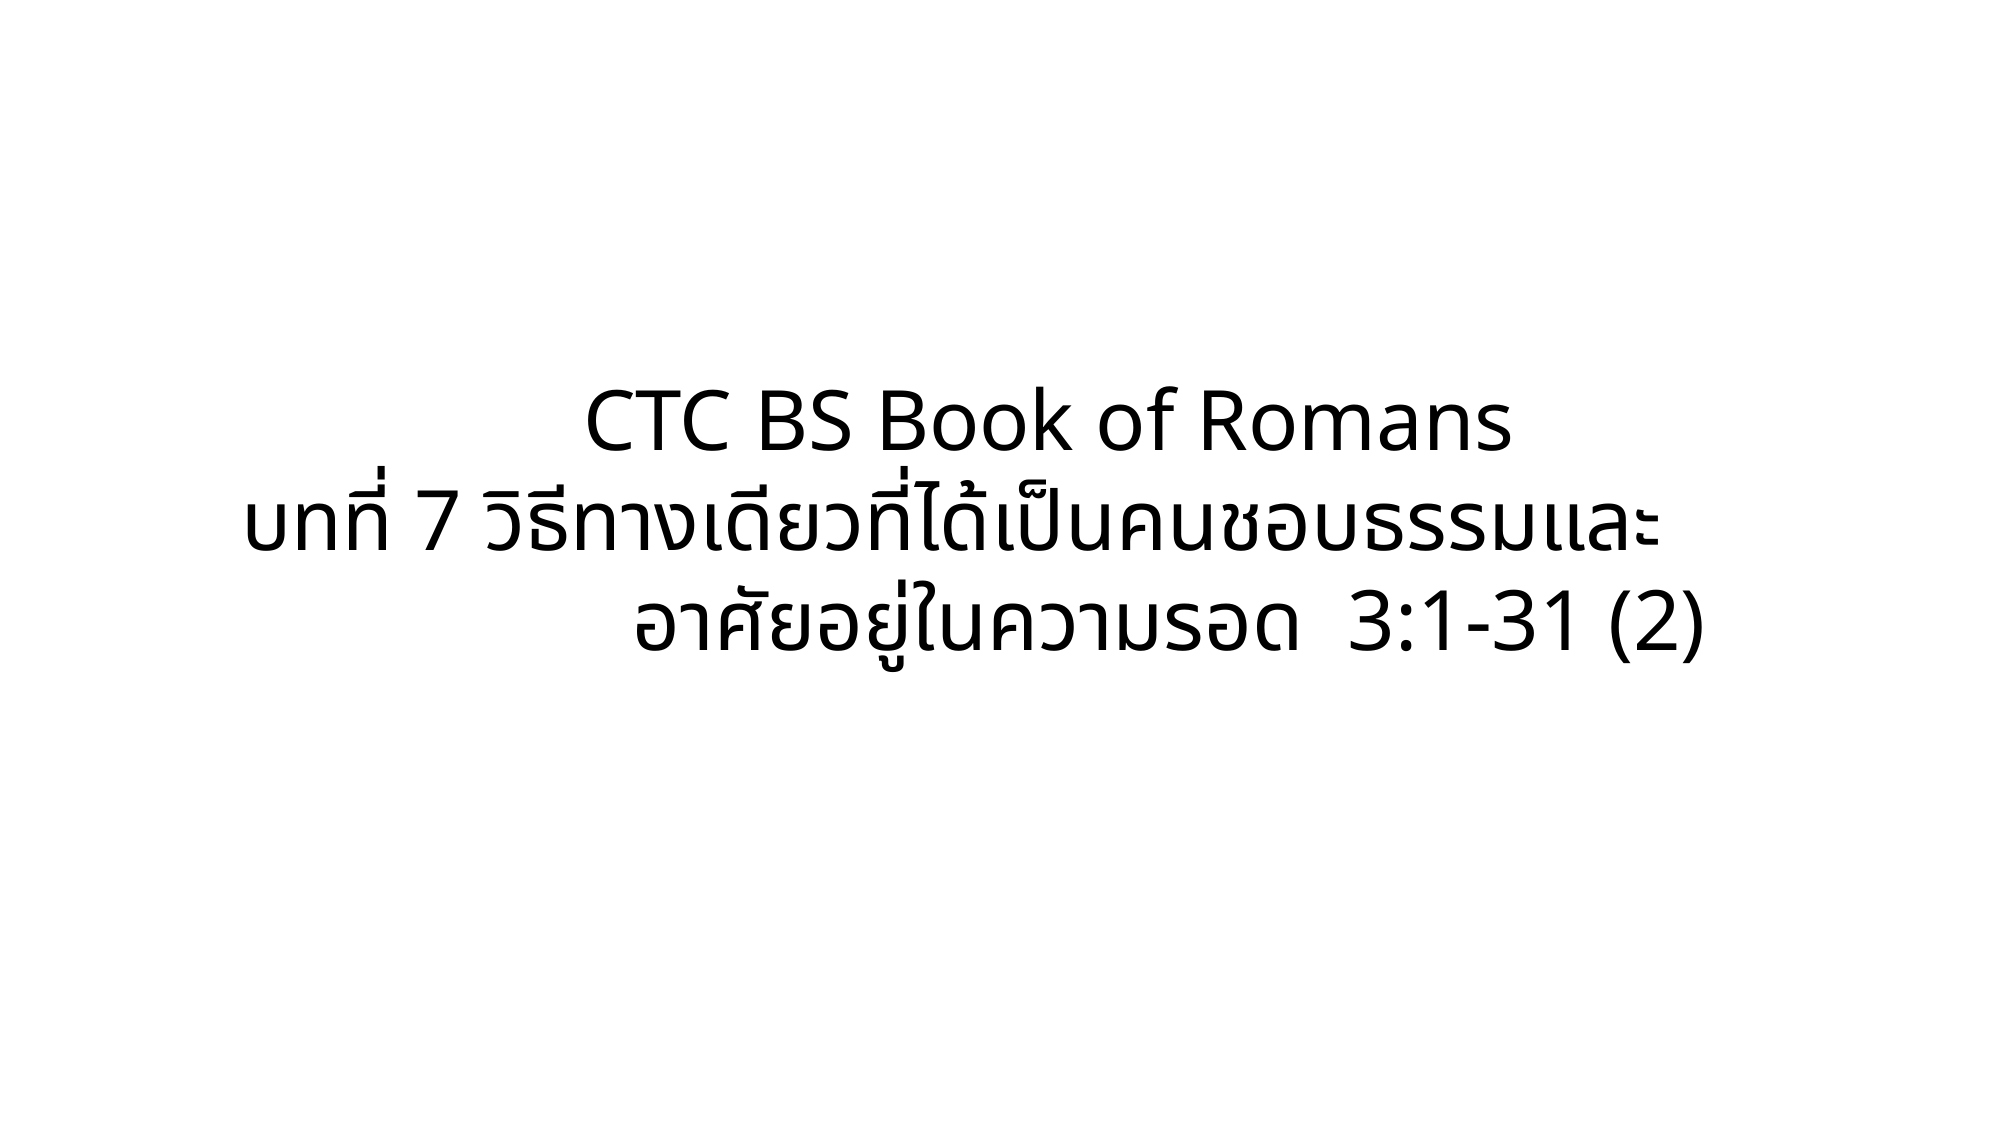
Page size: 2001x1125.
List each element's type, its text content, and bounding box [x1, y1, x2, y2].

text_box CTC BS Book of Romans บทที่ 7 วิธีทางเดียวที่ได้เป็นคนชอบธรรมและ อาศัยอยู่ในความรอด 3:1-31 (2) [226, 408, 1872, 675]
